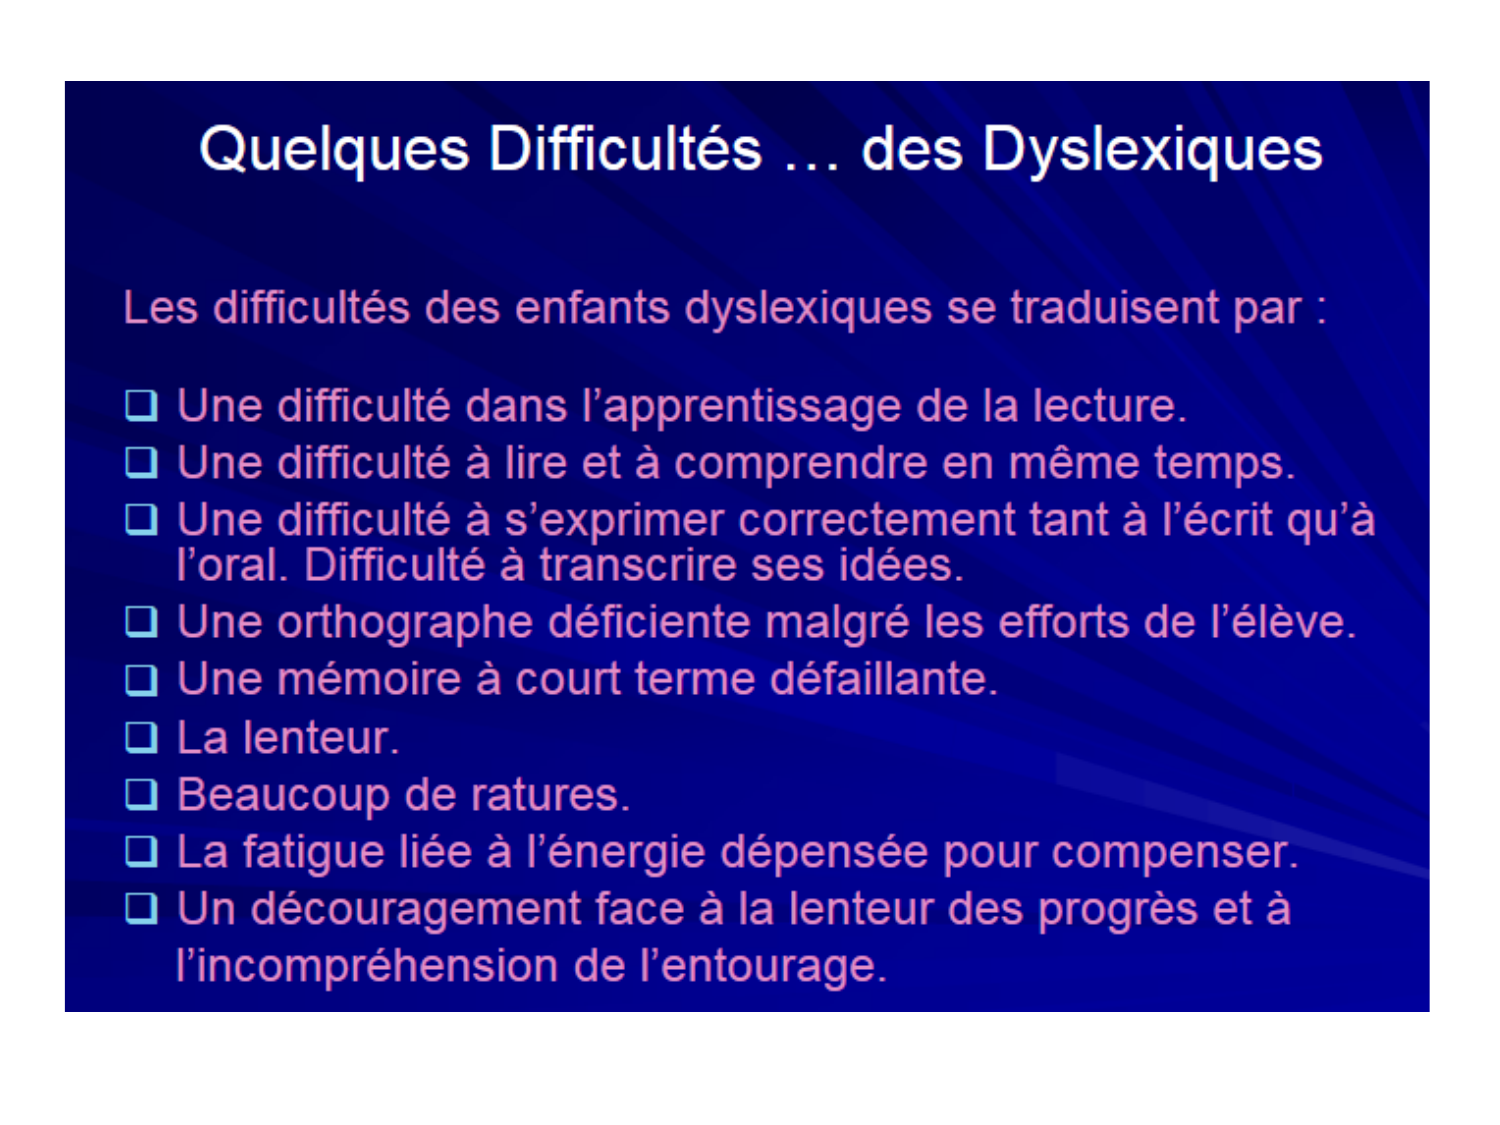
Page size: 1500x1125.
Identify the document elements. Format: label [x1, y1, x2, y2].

picture [64, 81, 1430, 1012]
